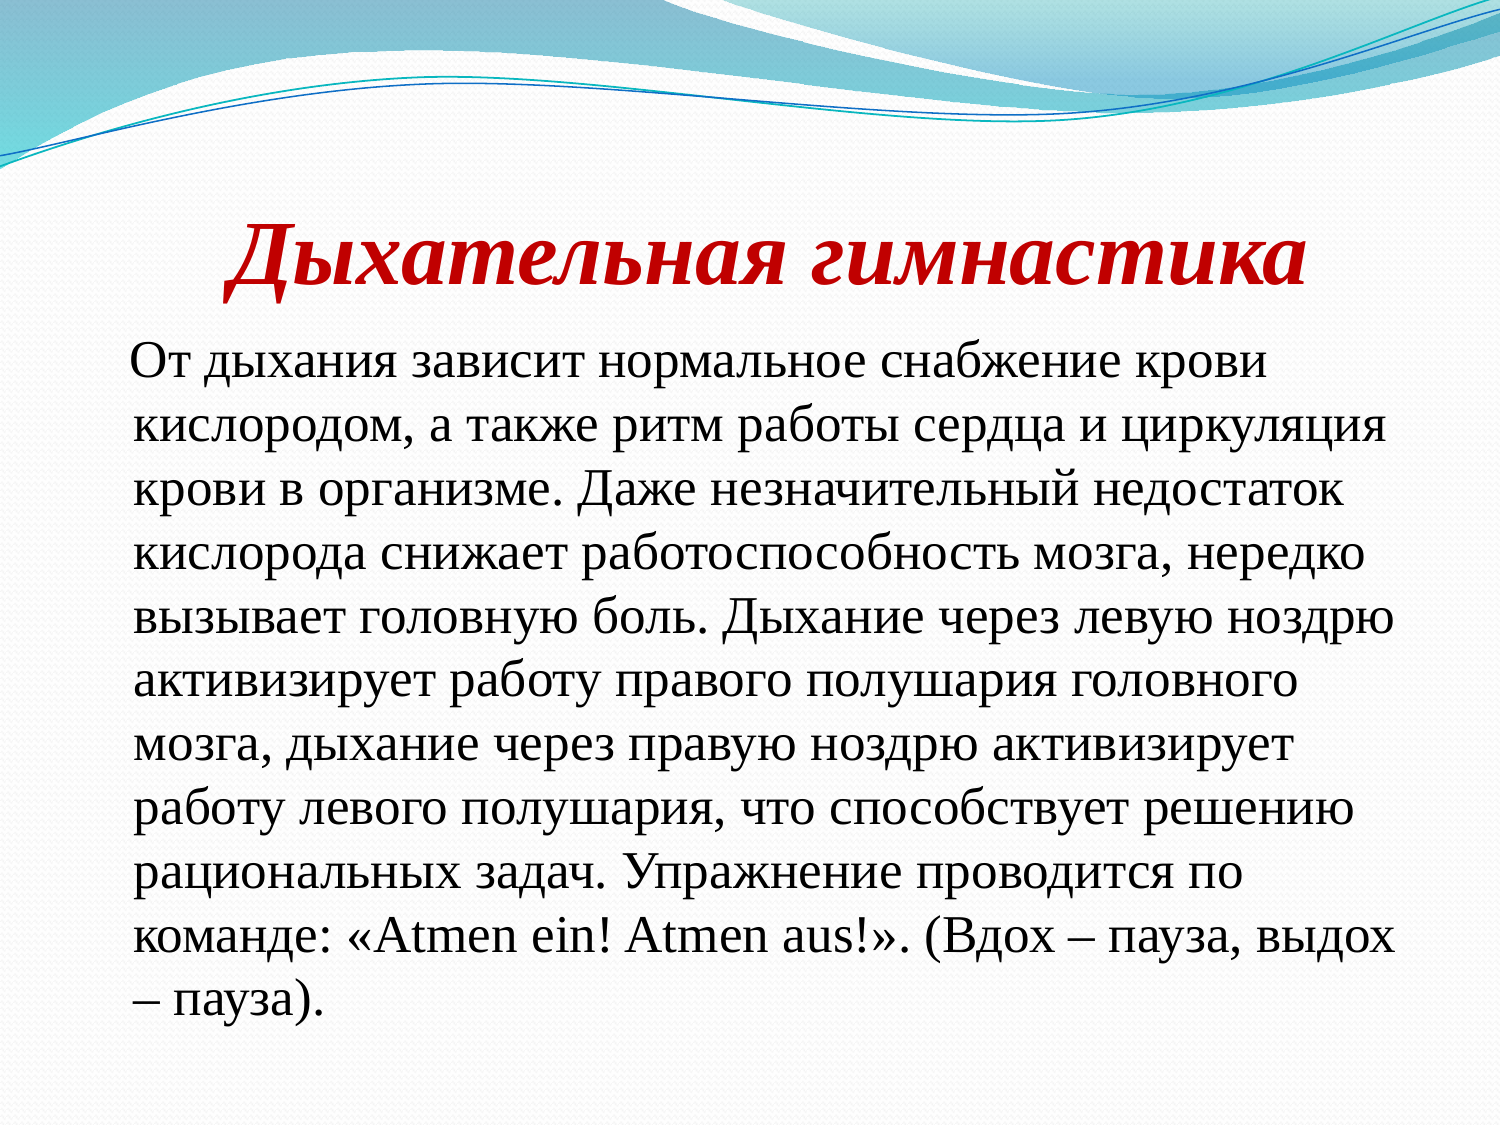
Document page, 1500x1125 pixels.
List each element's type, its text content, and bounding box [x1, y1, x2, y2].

title Дыхательная гимнастика [230, 115, 1425, 303]
list От дыхания зависит нормальное снабжение крови кислородом, а также ритм работы сердца и циркуляция крови в организме. Даже незначительный недостаток кислорода снижает работоспособность мозга, нередко вызывает головную боль. Дыхание через левую ноздрю активизирует работу правого полушария головного мозга, дыхание через правую ноздрю активизирует работу левого полушария, что способствует решению рациональных задач. Упражнение проводится по команде: «Atmen ein! Atmen aus!». (Вдох – пауза, выдох – пауза). [75, 317, 1425, 1038]
